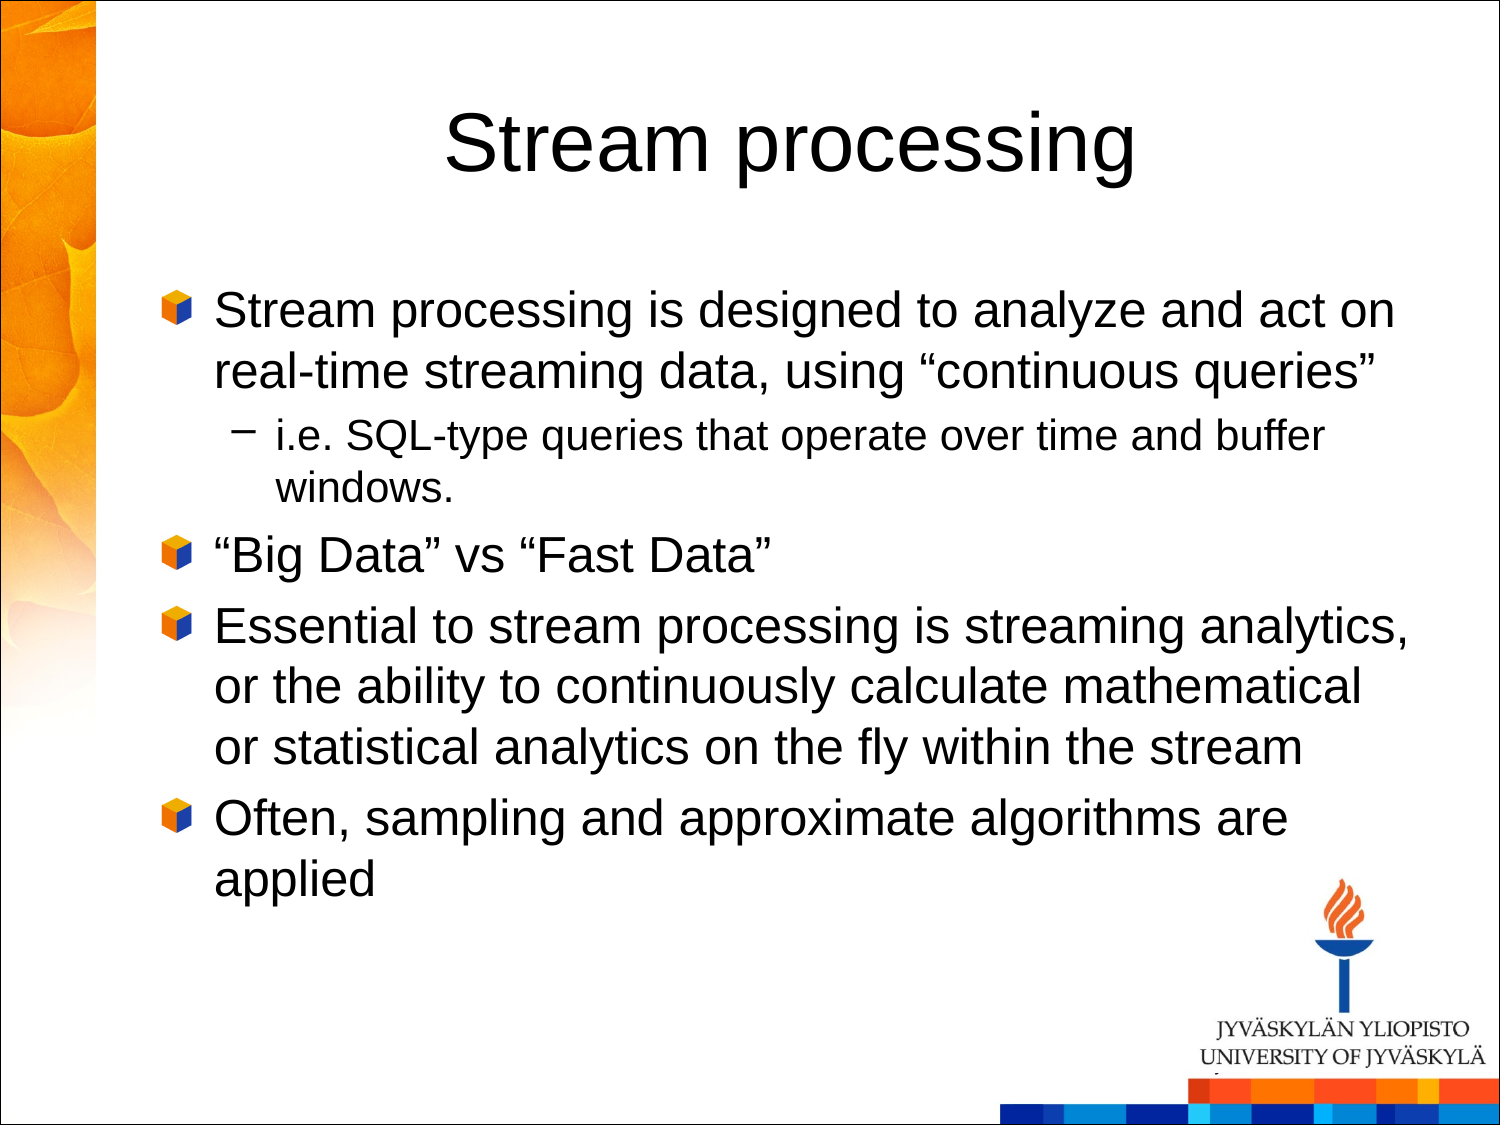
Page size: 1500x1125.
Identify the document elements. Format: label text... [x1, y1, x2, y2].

picture [1, 1, 1499, 1124]
list Stream processing is designed to analyze and act on real-time streaming data, using “continuous queries” i.e. SQL-type queries that operate over time and buffer windows. “Big Data” vs “Fast Data” Essential to stream processing is streaming analytics, or the ability to continuously calculate mathematical or statistical analytics on the fly within the stream Often, sampling and approximate algorithms are applied [145, 269, 1436, 953]
title Stream processing [145, 44, 1436, 232]
